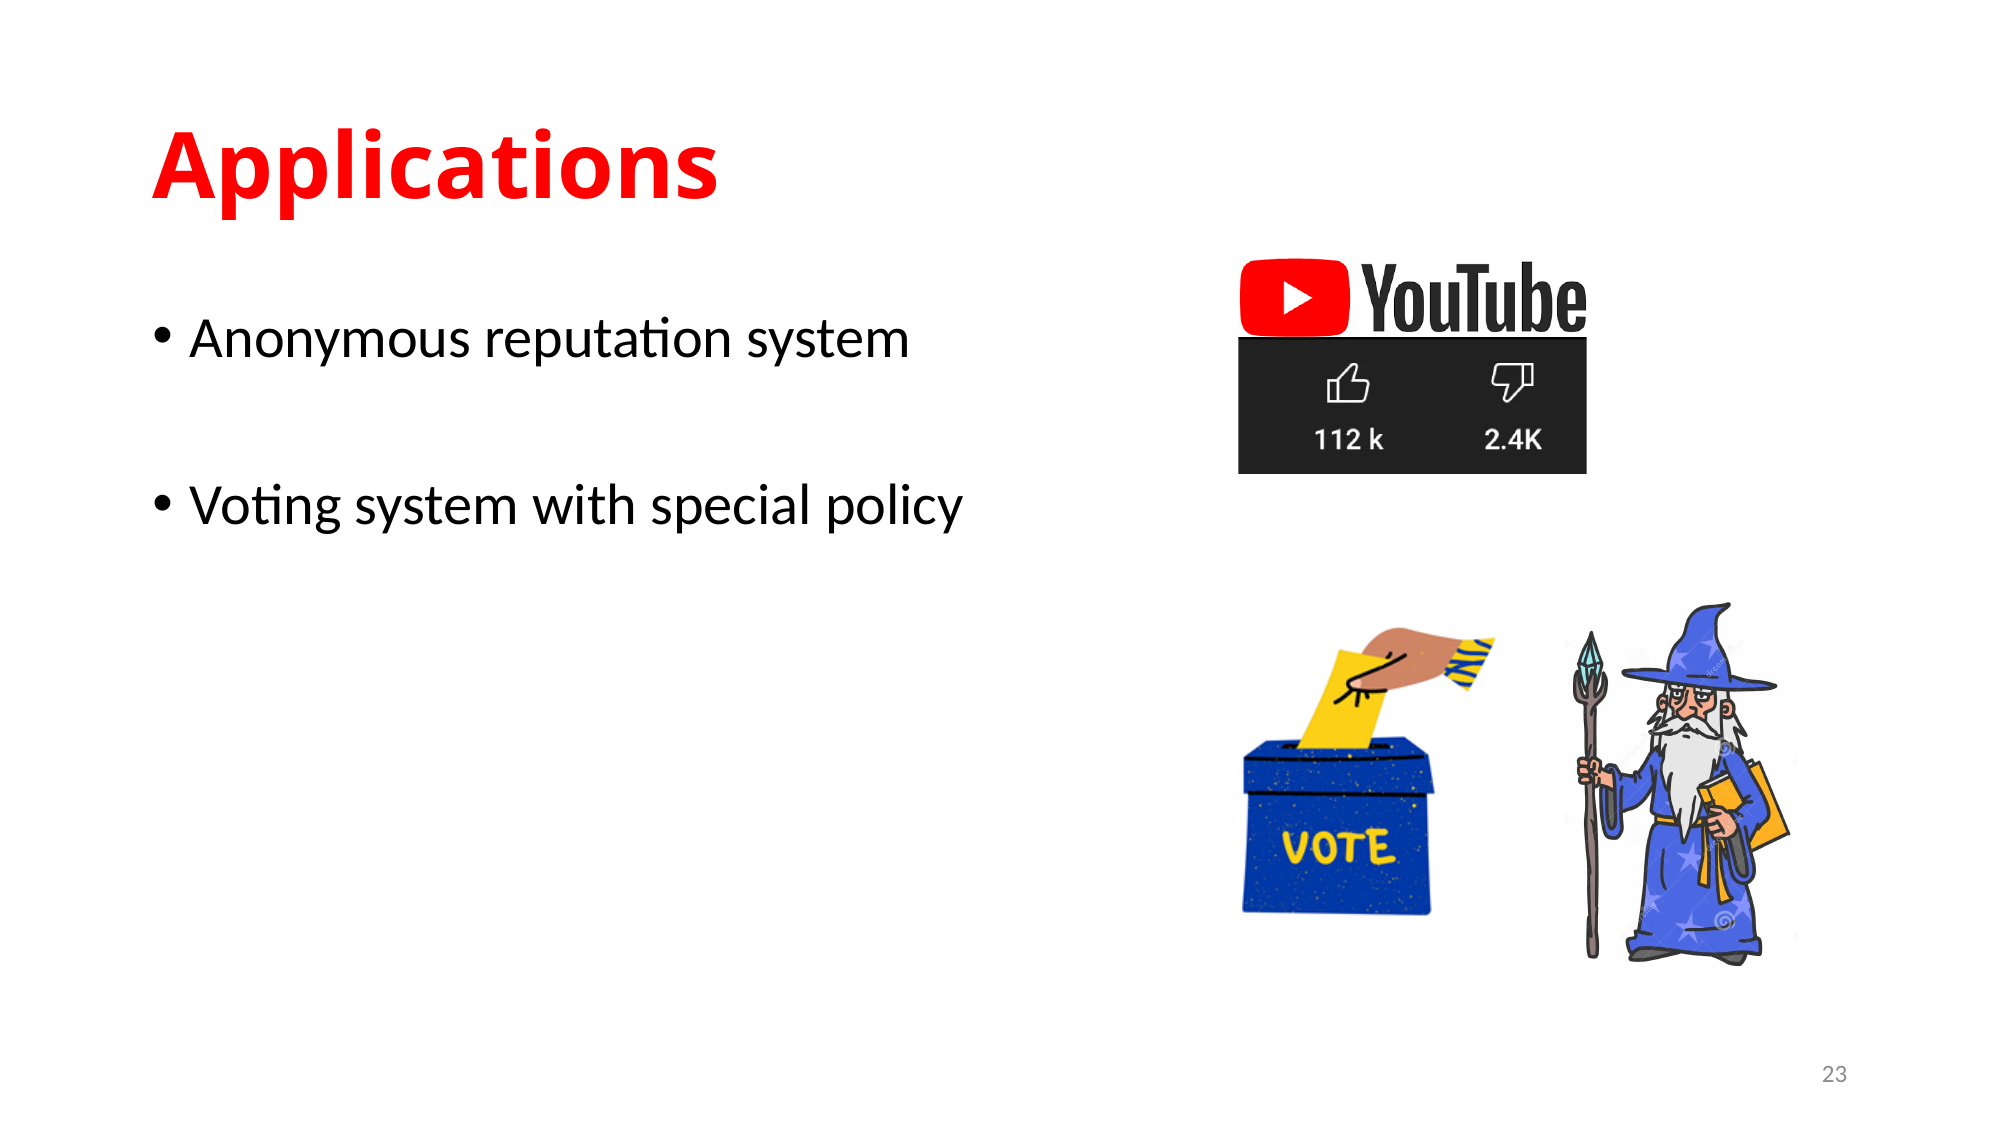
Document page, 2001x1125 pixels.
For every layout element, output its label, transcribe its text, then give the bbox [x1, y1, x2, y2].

title Applications [137, 59, 1863, 278]
list Anonymous reputation system Voting system with special policy [137, 299, 1911, 1014]
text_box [1209, 591, 1798, 971]
slide_number 23 [1412, 1042, 1863, 1103]
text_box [1238, 258, 1587, 474]
